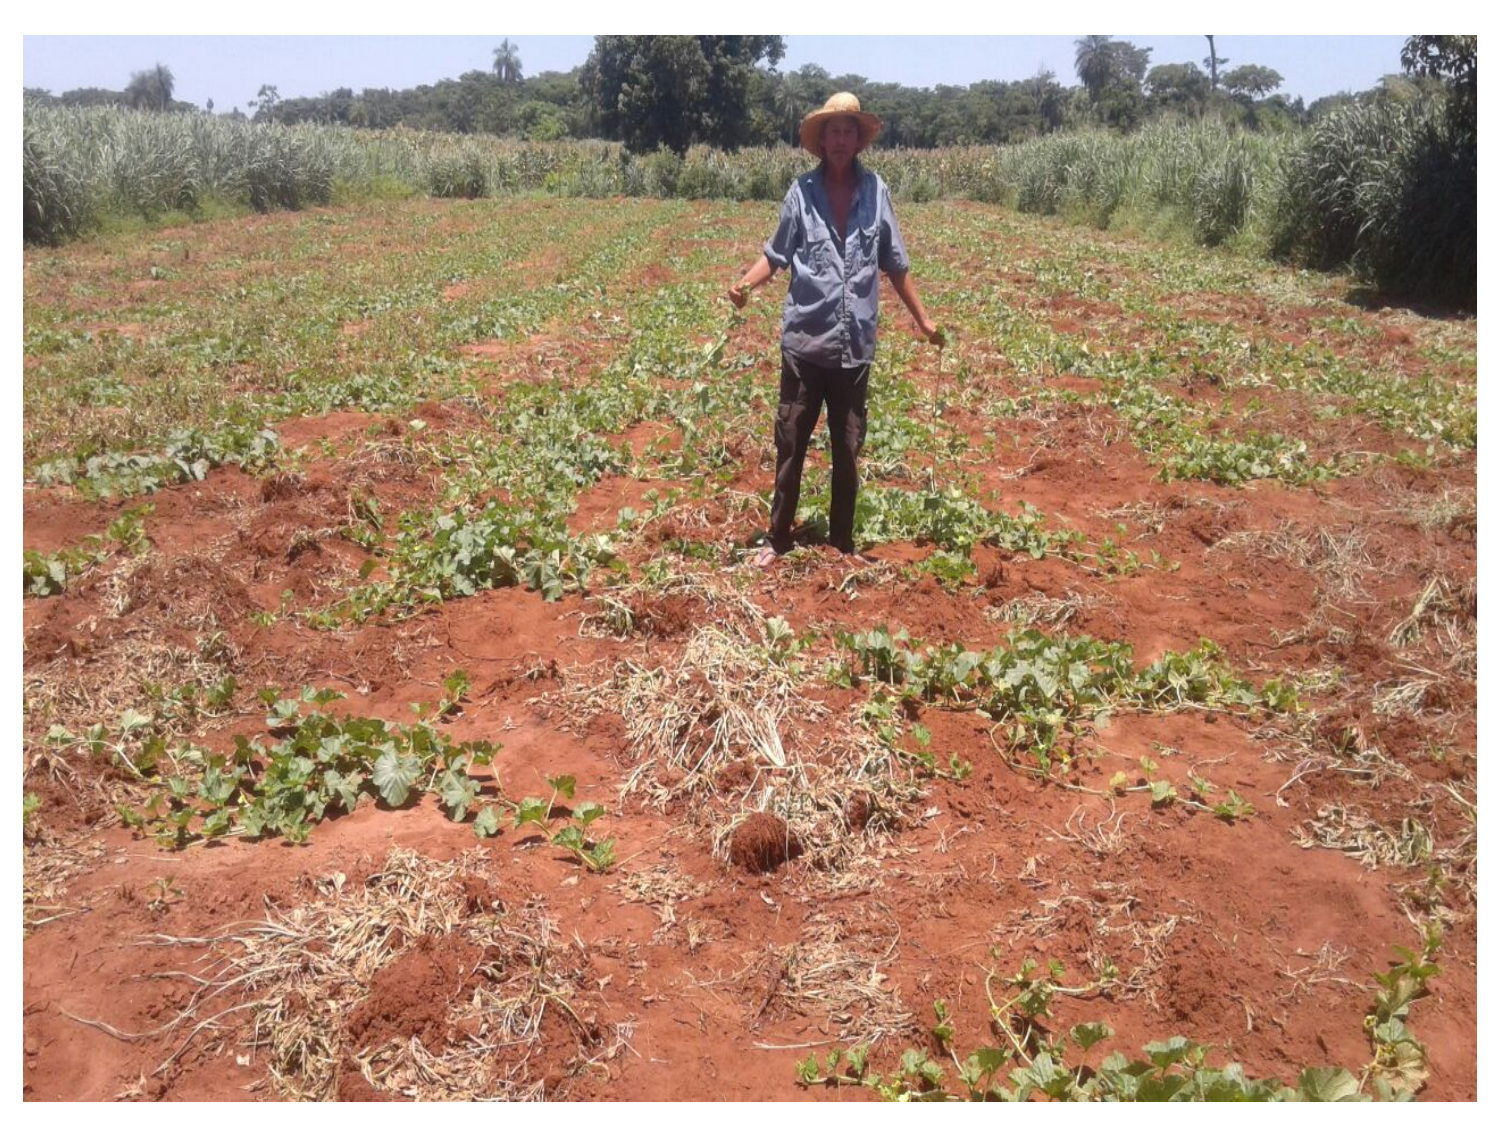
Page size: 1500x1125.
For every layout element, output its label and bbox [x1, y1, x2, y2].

list [23, 34, 1477, 1102]
